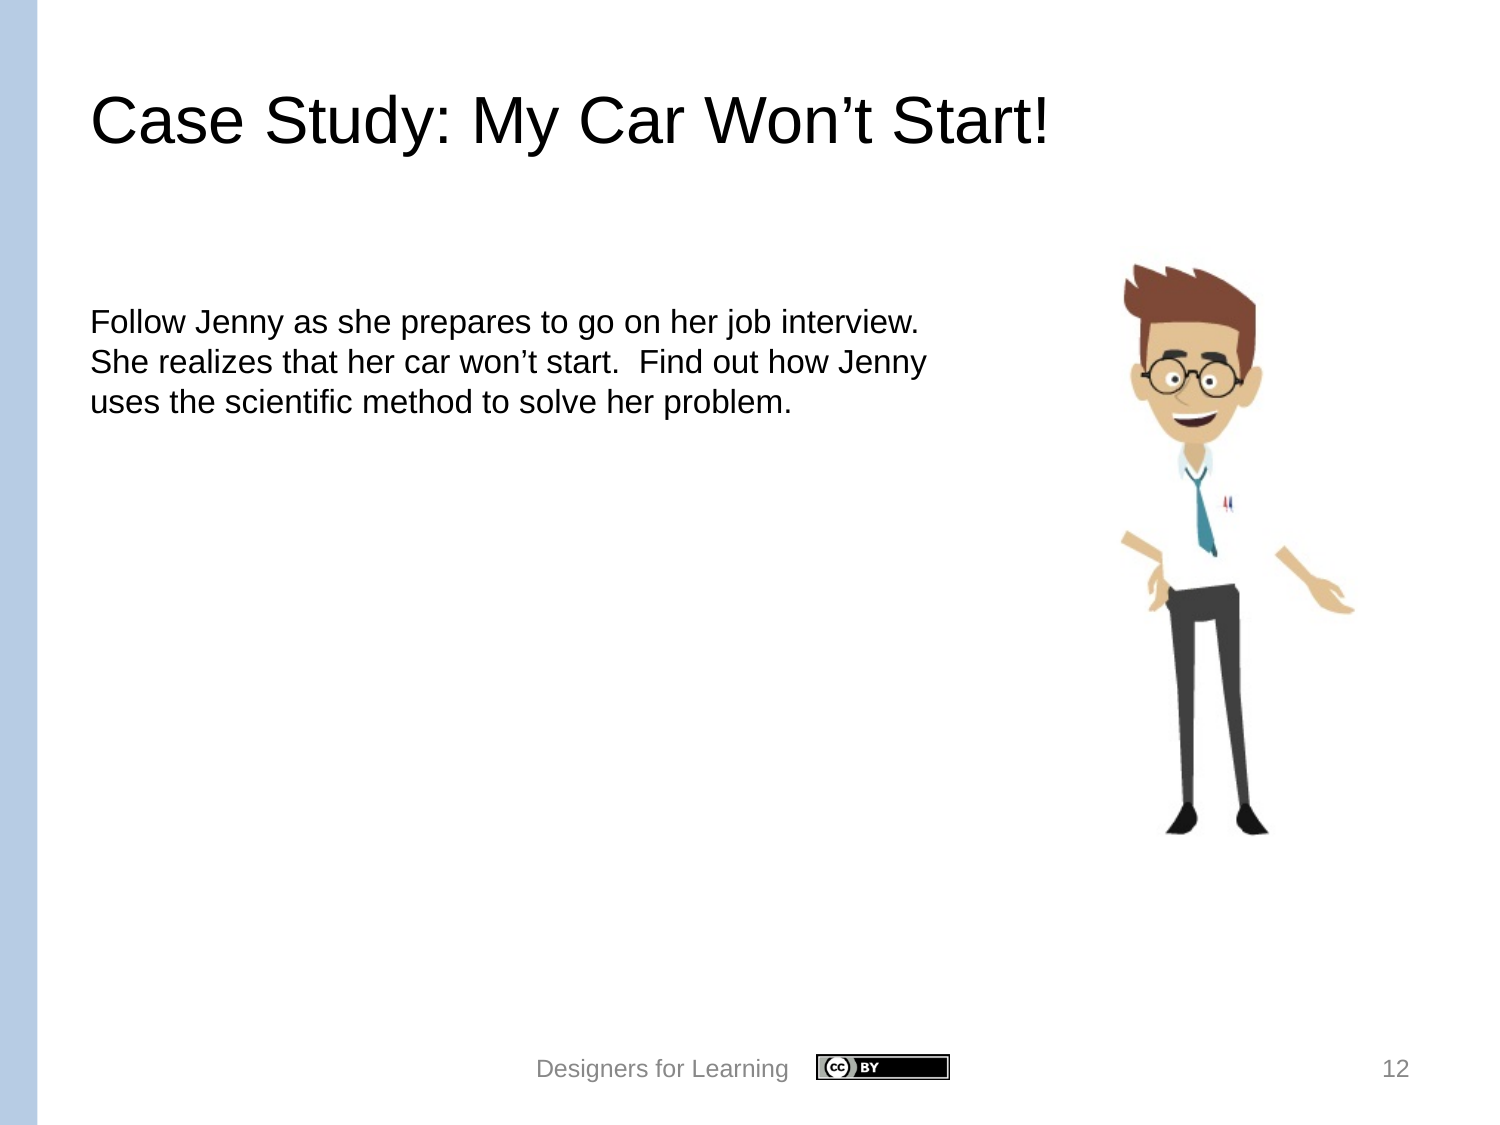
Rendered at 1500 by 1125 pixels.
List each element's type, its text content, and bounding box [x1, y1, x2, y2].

picture [1074, 246, 1389, 879]
picture [817, 1054, 950, 1080]
footer Designers for Learning [516, 1037, 817, 1098]
list Follow Jenny as she prepares to go on her job interview. She realizes that her car won’t start. Find out how Jenny uses the scientific method to solve her problem. [75, 292, 1004, 933]
title Case Study: My Car Won’t Start! [75, 12, 1425, 222]
slide_number 12 [1074, 1037, 1425, 1098]
